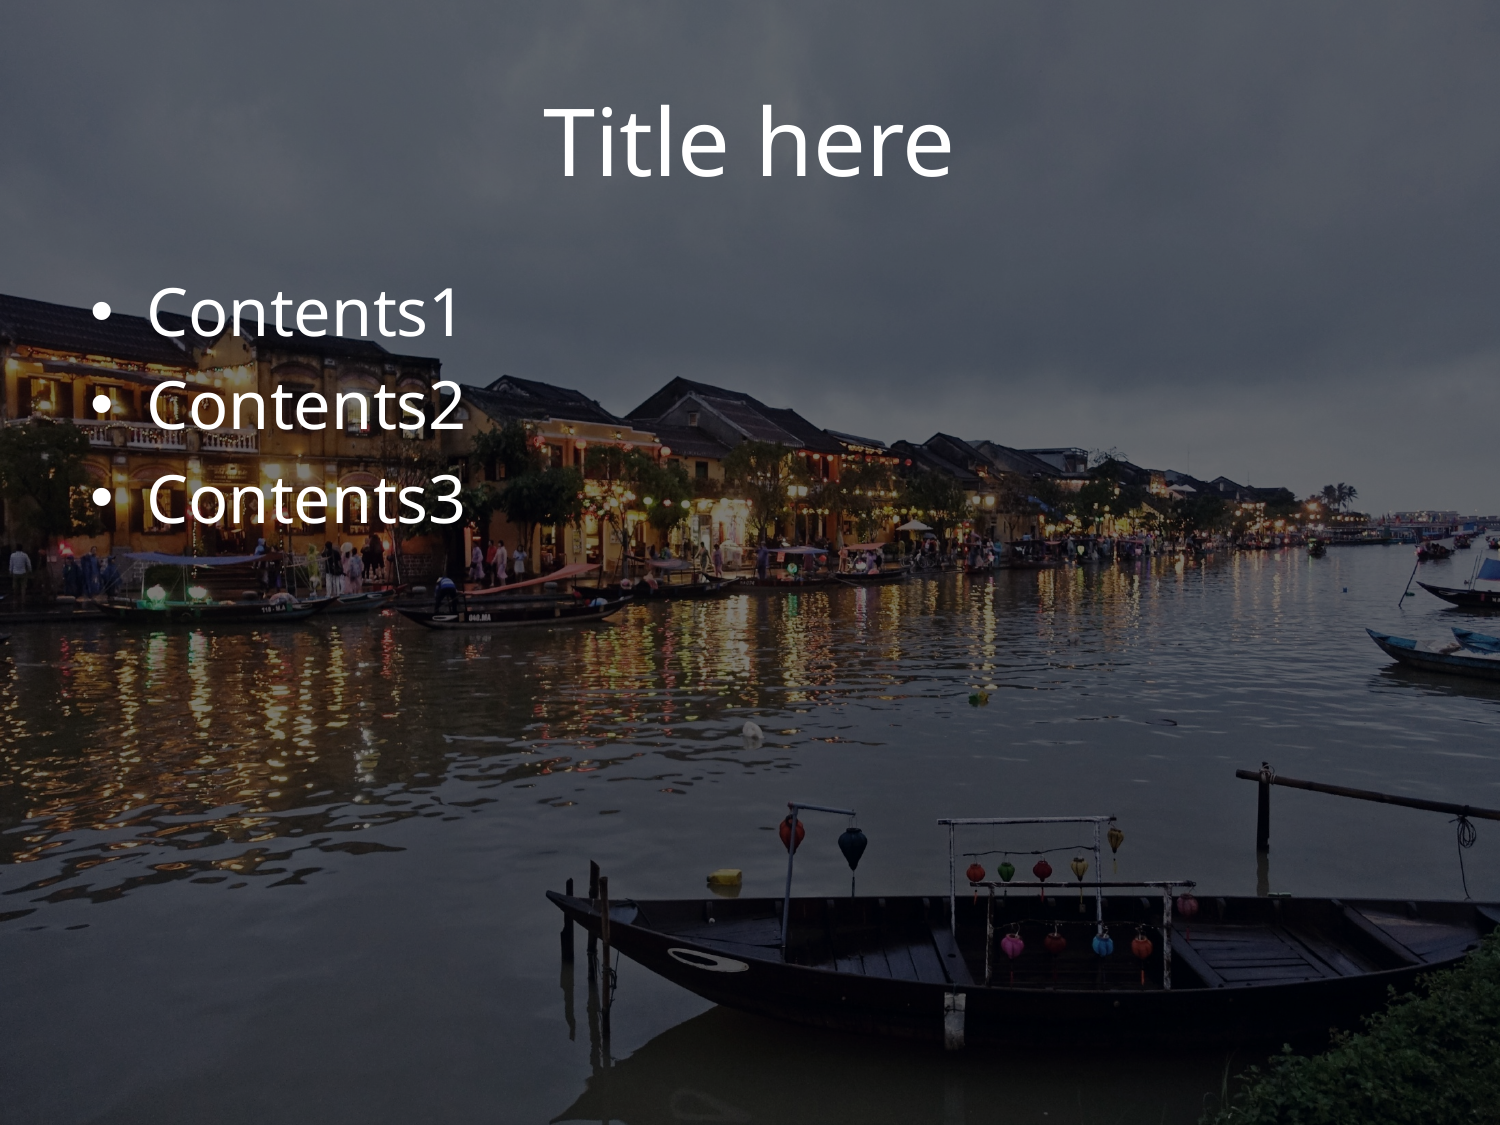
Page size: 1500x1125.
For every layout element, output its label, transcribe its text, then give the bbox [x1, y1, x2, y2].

list Contents1 Contents2 Contents3 [75, 262, 1425, 1005]
text_box [0, 0, 1500, 1125]
title Title here [75, 45, 1425, 233]
